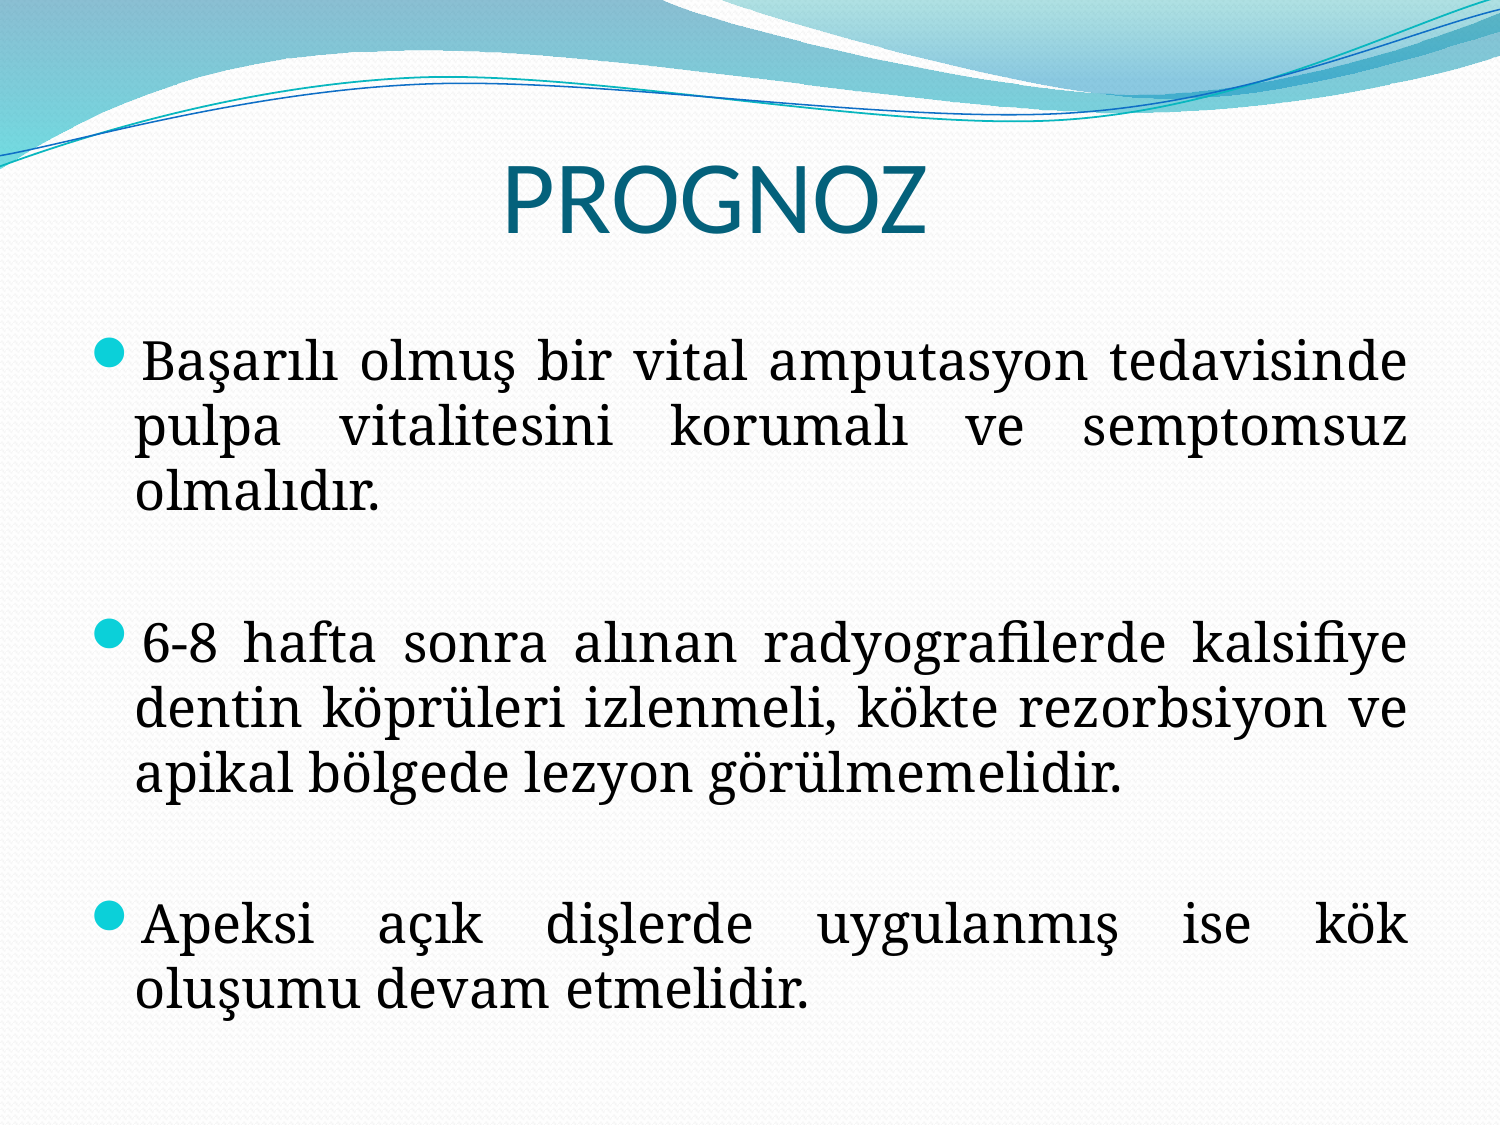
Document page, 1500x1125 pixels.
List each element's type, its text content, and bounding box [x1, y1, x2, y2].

list Başarılı olmuş bir vital amputasyon tedavisinde pulpa vitalitesini korumalı ve semptomsuz olmalıdır. 6-8 hafta sonra alınan radyografilerde kalsifiye dentin köprüleri izlenmeli, kökte rezorbsiyon ve apikal bölgede lezyon görülmemelidir. Apeksi açık dişlerde uygulanmış ise kök oluşumu devam etmelidir. [74, 243, 1426, 979]
title PROGNOZ [501, 66, 953, 243]
